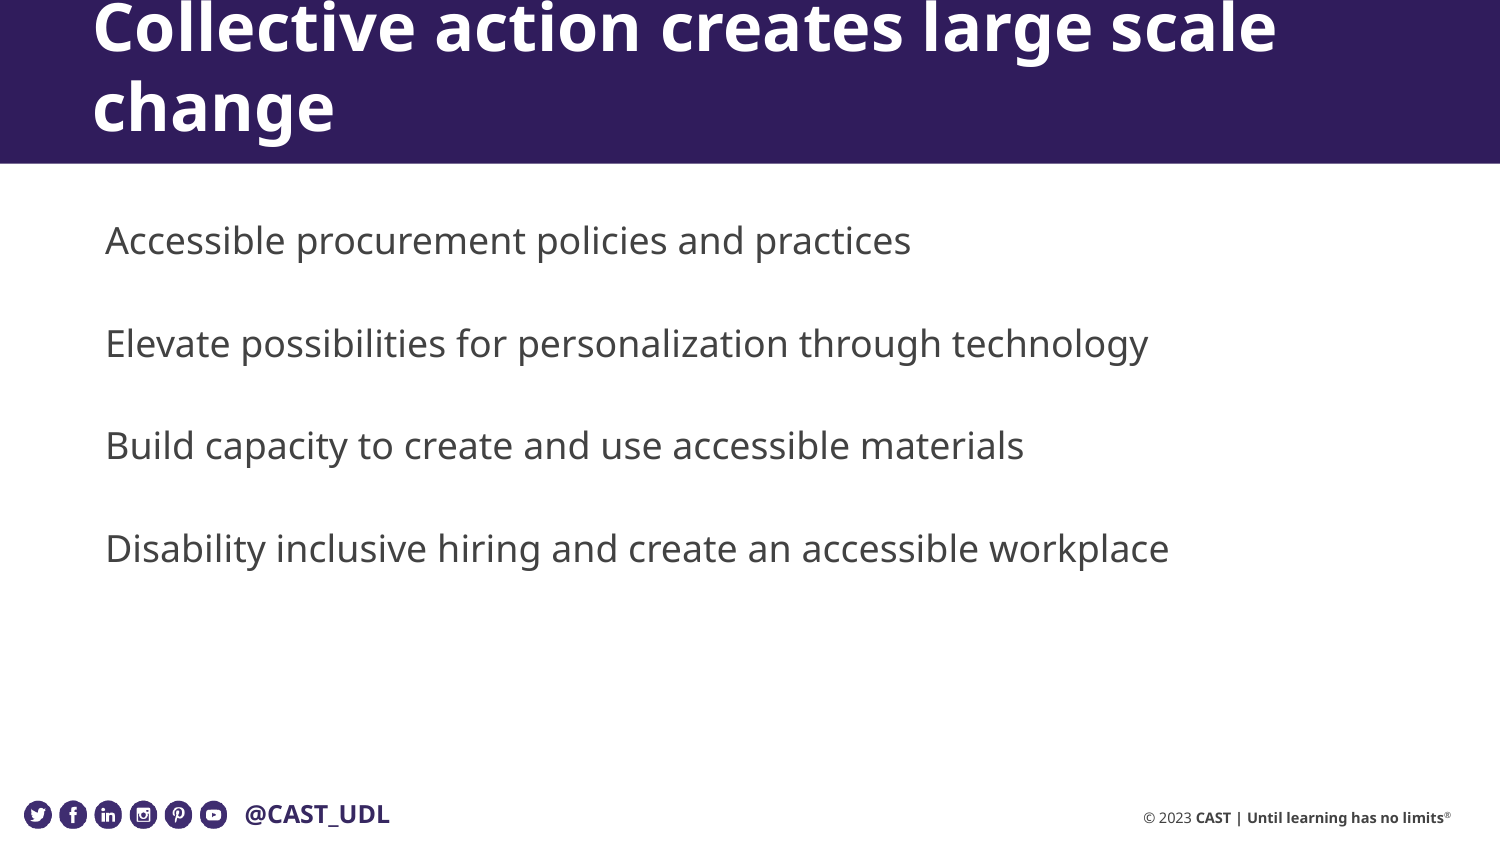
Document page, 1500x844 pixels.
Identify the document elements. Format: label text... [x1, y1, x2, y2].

picture [24, 800, 227, 829]
list Accessible procurement policies and practices Elevate possibilities for personalization through technology Build capacity to create and use accessible materials Disability inclusive hiring and create an accessible workplace [77, 202, 1427, 732]
title Collective action creates large scale change [77, 33, 1427, 160]
